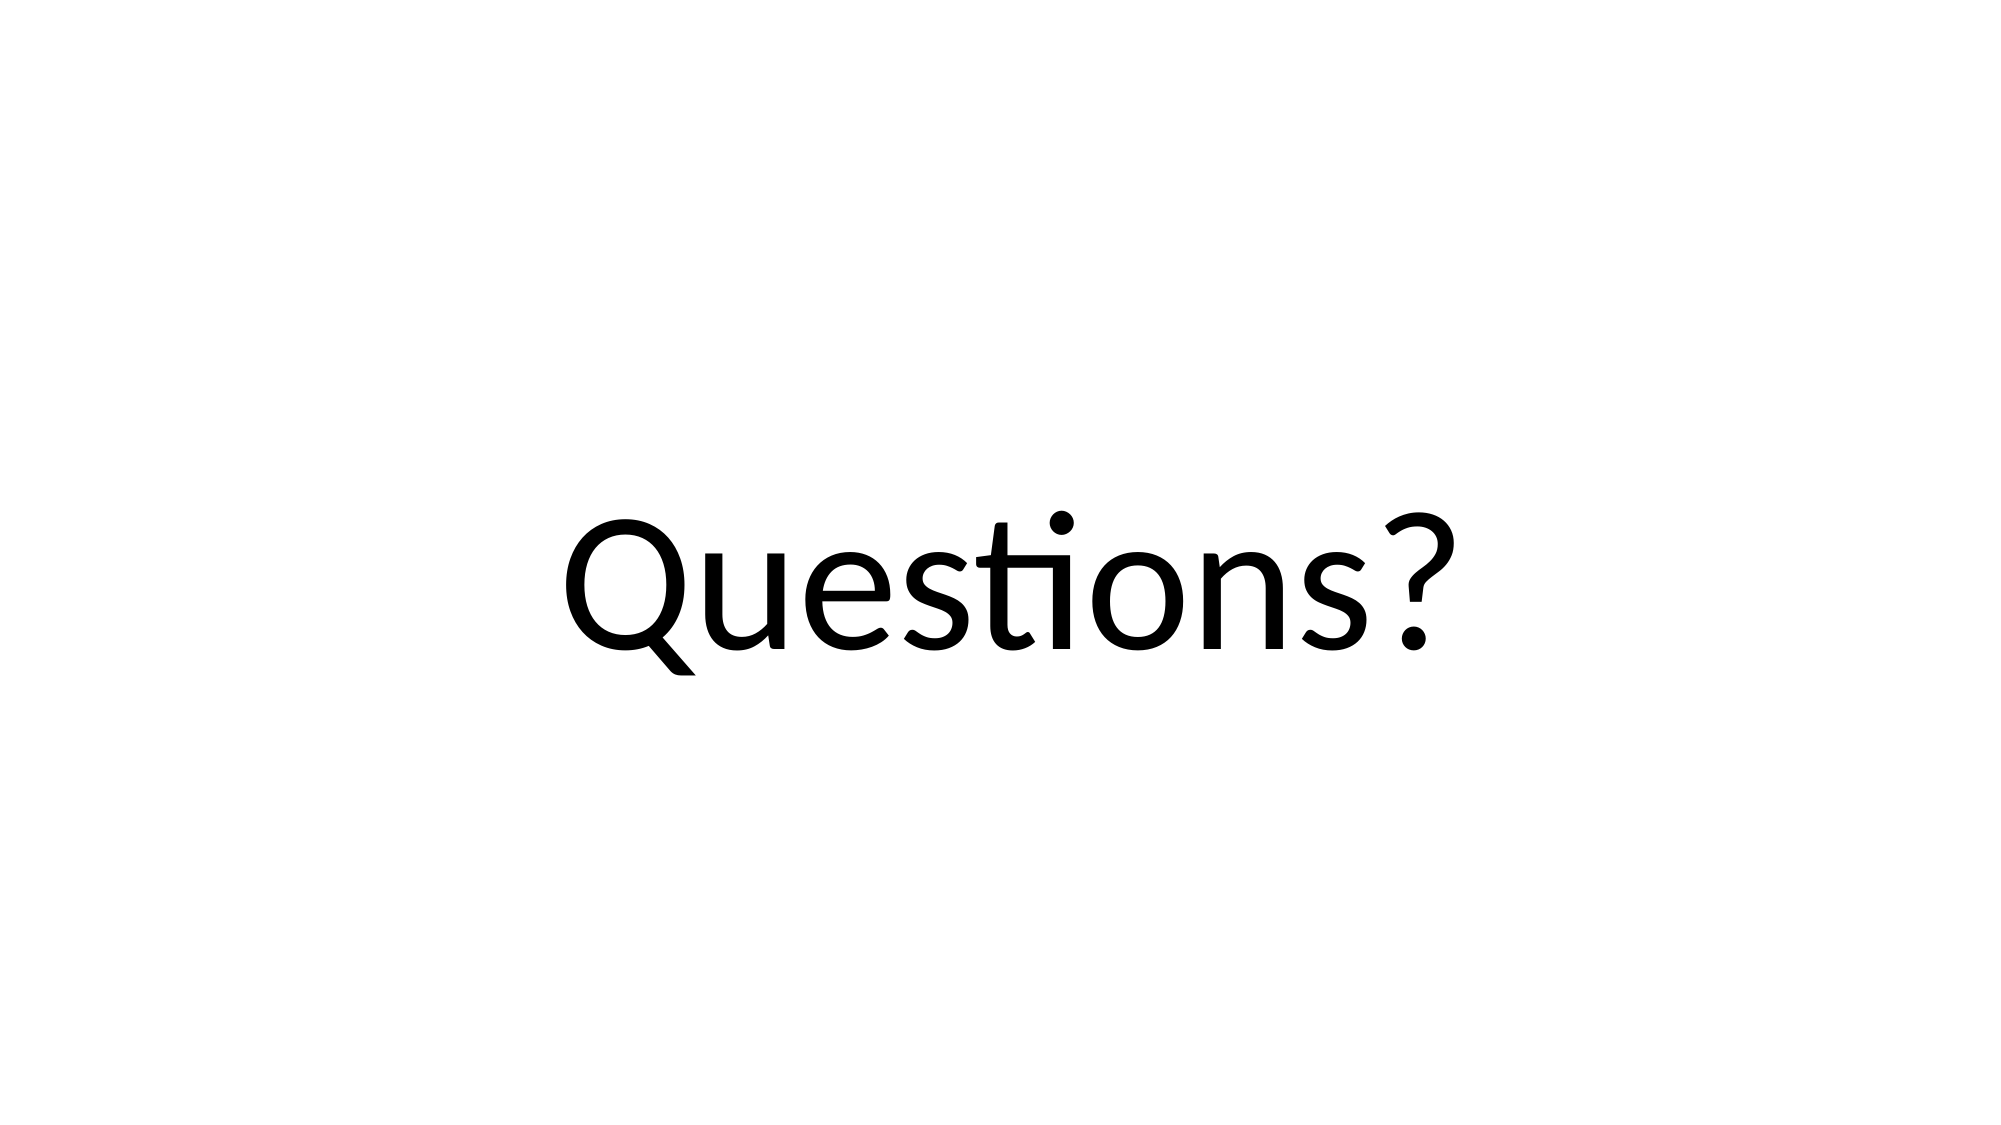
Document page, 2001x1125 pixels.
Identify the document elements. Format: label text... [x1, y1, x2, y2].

text_box Questions? [139, 442, 1887, 697]
